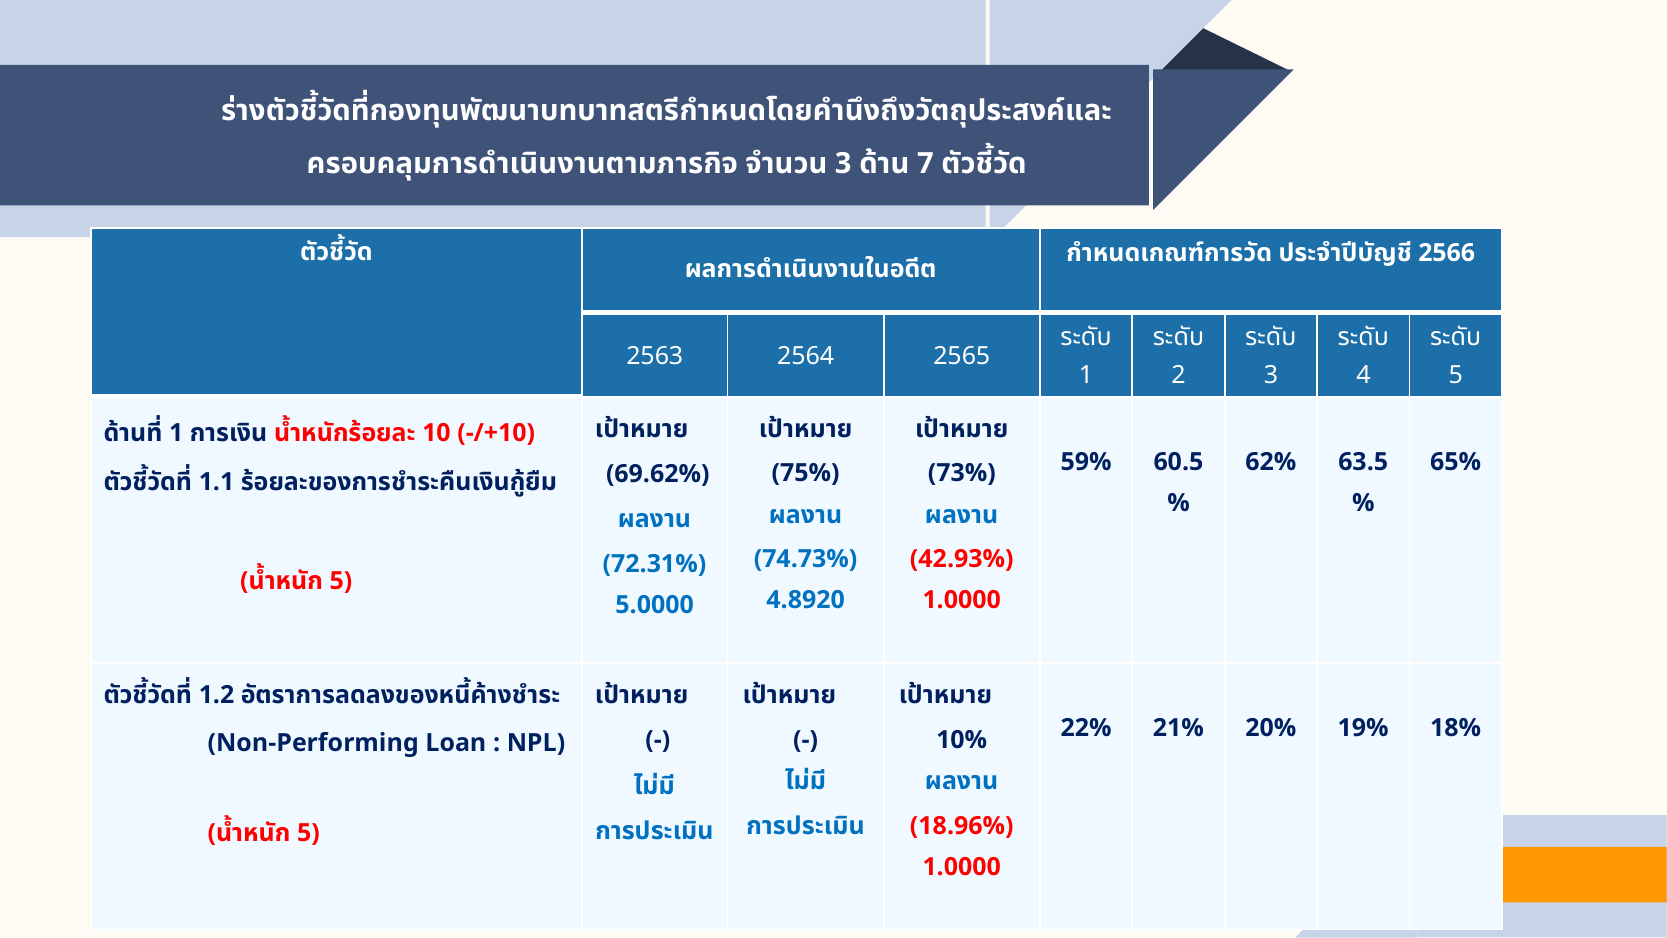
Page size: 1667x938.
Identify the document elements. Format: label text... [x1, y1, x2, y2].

table_cell เป้าหมาย (73%) ผลงาน (42.93%) 1.0000 [885, 398, 1039, 662]
table_cell 2564 [728, 315, 883, 396]
table_cell 20% [1226, 664, 1316, 929]
table_cell 2565 [885, 315, 1039, 396]
table_cell 60.5% [1133, 398, 1224, 662]
table_cell 22% [1041, 664, 1131, 929]
table_cell ระดับ 5 [1410, 315, 1501, 396]
table_header กำหนดเกณฑ์การวัด ประจำปีบัญชี 2566 [1041, 229, 1501, 310]
table_cell 19% [1318, 664, 1409, 929]
table_cell เป้าหมาย (-) ไม่มี การประเมิน [728, 664, 883, 929]
table_cell 62% [1226, 398, 1316, 662]
table_cell เป้าหมาย (75%) ผลงาน (74.73%) 4.8920 [728, 398, 883, 662]
table_header ผลการดำเนินงานในอดีต [583, 229, 1039, 310]
table_cell ด้านที่ 1 การเงิน น้ำหนักร้อยละ 10 (-/+10) ตัวชี้วัดที่ 1.1 ร้อยละของการชำระคืนเงินกู้ยืม (น้ำหนัก 5) [92, 399, 581, 662]
table_cell 18% [1410, 664, 1501, 929]
title ร่างตัวชี้วัดที่กองทุนพัฒนาบทบาทสตรีกำหนดโดยคำนึงถึงวัตถุประสงค์และครอบคลุมการดำเนินงานตามภารกิจ จำนวน 3 ด้าน 7 ตัวชี้วัด [208, 65, 1125, 203]
table_cell เป้าหมาย (69.62%) ผลงาน (72.31%) 5.0000 [583, 398, 727, 662]
table_cell 65% [1410, 398, 1501, 662]
table_cell 2563 [583, 315, 727, 396]
table_cell 59% [1041, 398, 1131, 662]
table_cell เป้าหมาย (-) ไม่มี การประเมิน [583, 664, 727, 929]
table_cell ระดับ 3 [1226, 315, 1316, 396]
table_cell ระดับ 1 [1041, 315, 1131, 396]
table_cell 63.5% [1318, 398, 1409, 662]
table_cell ตัวชี้วัดที่ 1.2 อัตราการลดลงของหนี้ค้างชำระ (Non-Performing Loan : NPL) (น้ำหนัก 5) [92, 664, 581, 929]
table_header ตัวชี้วัด [92, 229, 581, 394]
table_cell ระดับ 4 [1318, 315, 1409, 396]
table_cell 21% [1133, 664, 1224, 929]
table_cell ระดับ 2 [1133, 315, 1224, 396]
table_cell เป้าหมาย 10% ผลงาน (18.96%) 1.0000 [885, 664, 1039, 929]
